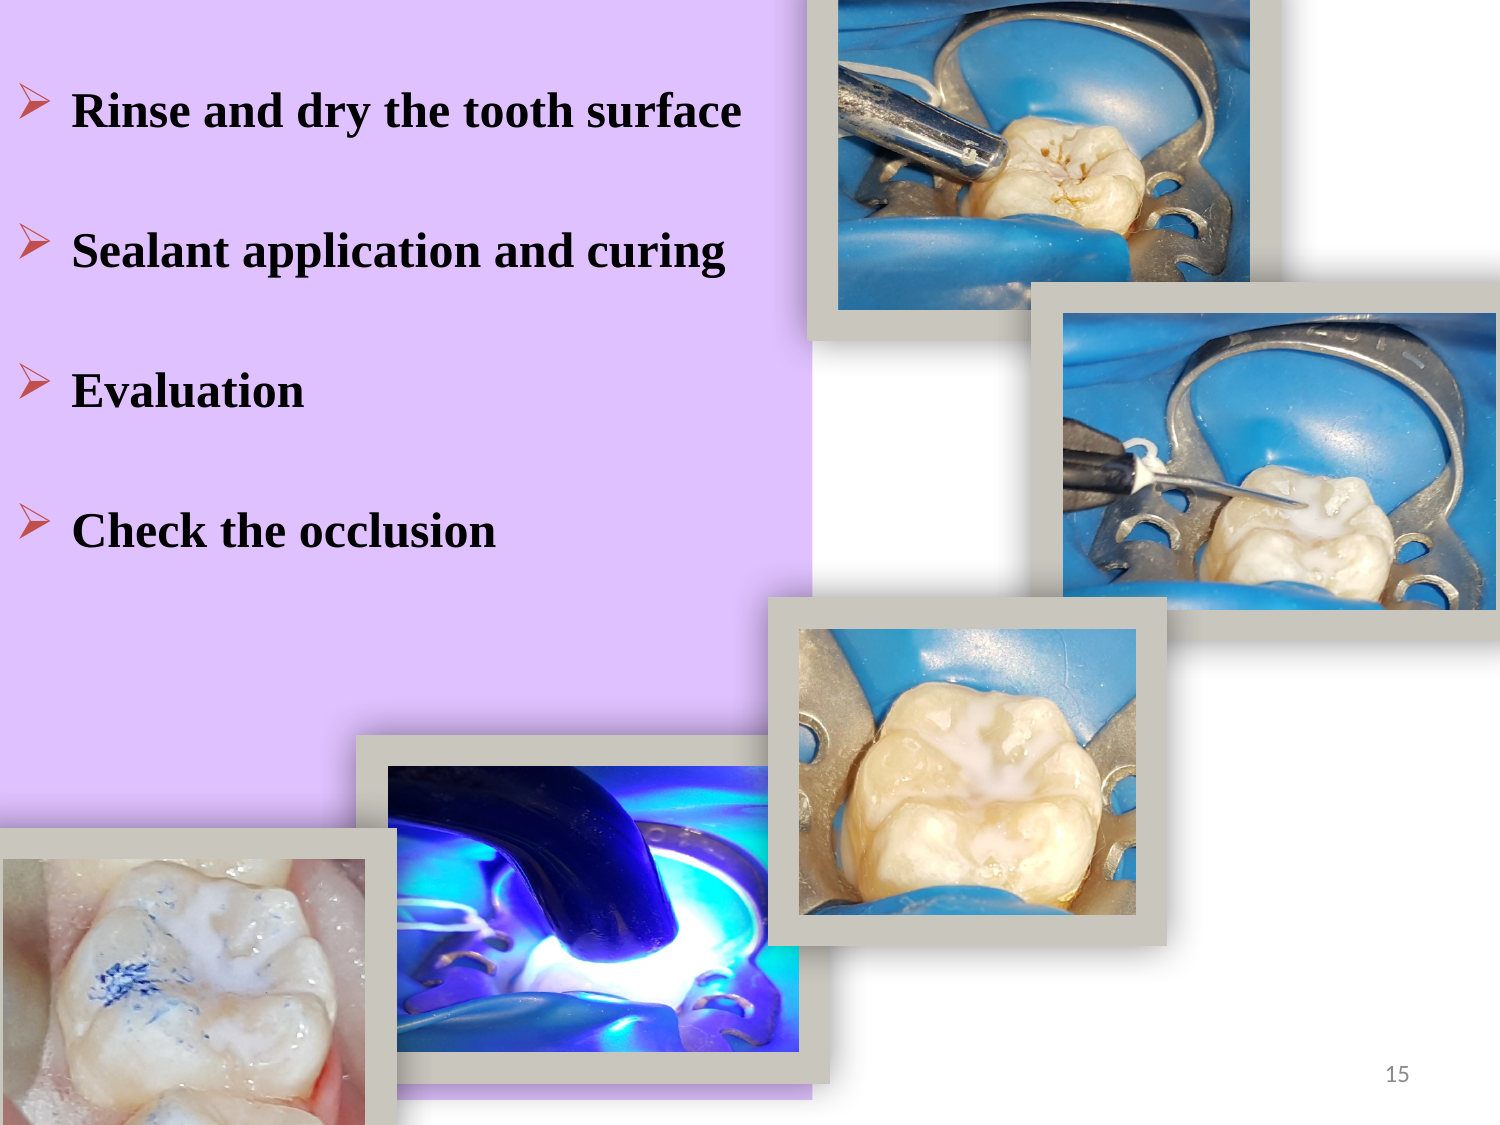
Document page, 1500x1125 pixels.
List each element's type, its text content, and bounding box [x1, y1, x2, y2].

list Rinse and dry the tooth surface Sealant application and curing Evaluation Check the occlusion [0, 0, 813, 800]
slide_number 15 [1074, 1042, 1425, 1103]
picture [387, 628, 1137, 1053]
picture [1062, 312, 1497, 611]
picture [2, 858, 366, 1125]
picture [838, 0, 1251, 311]
